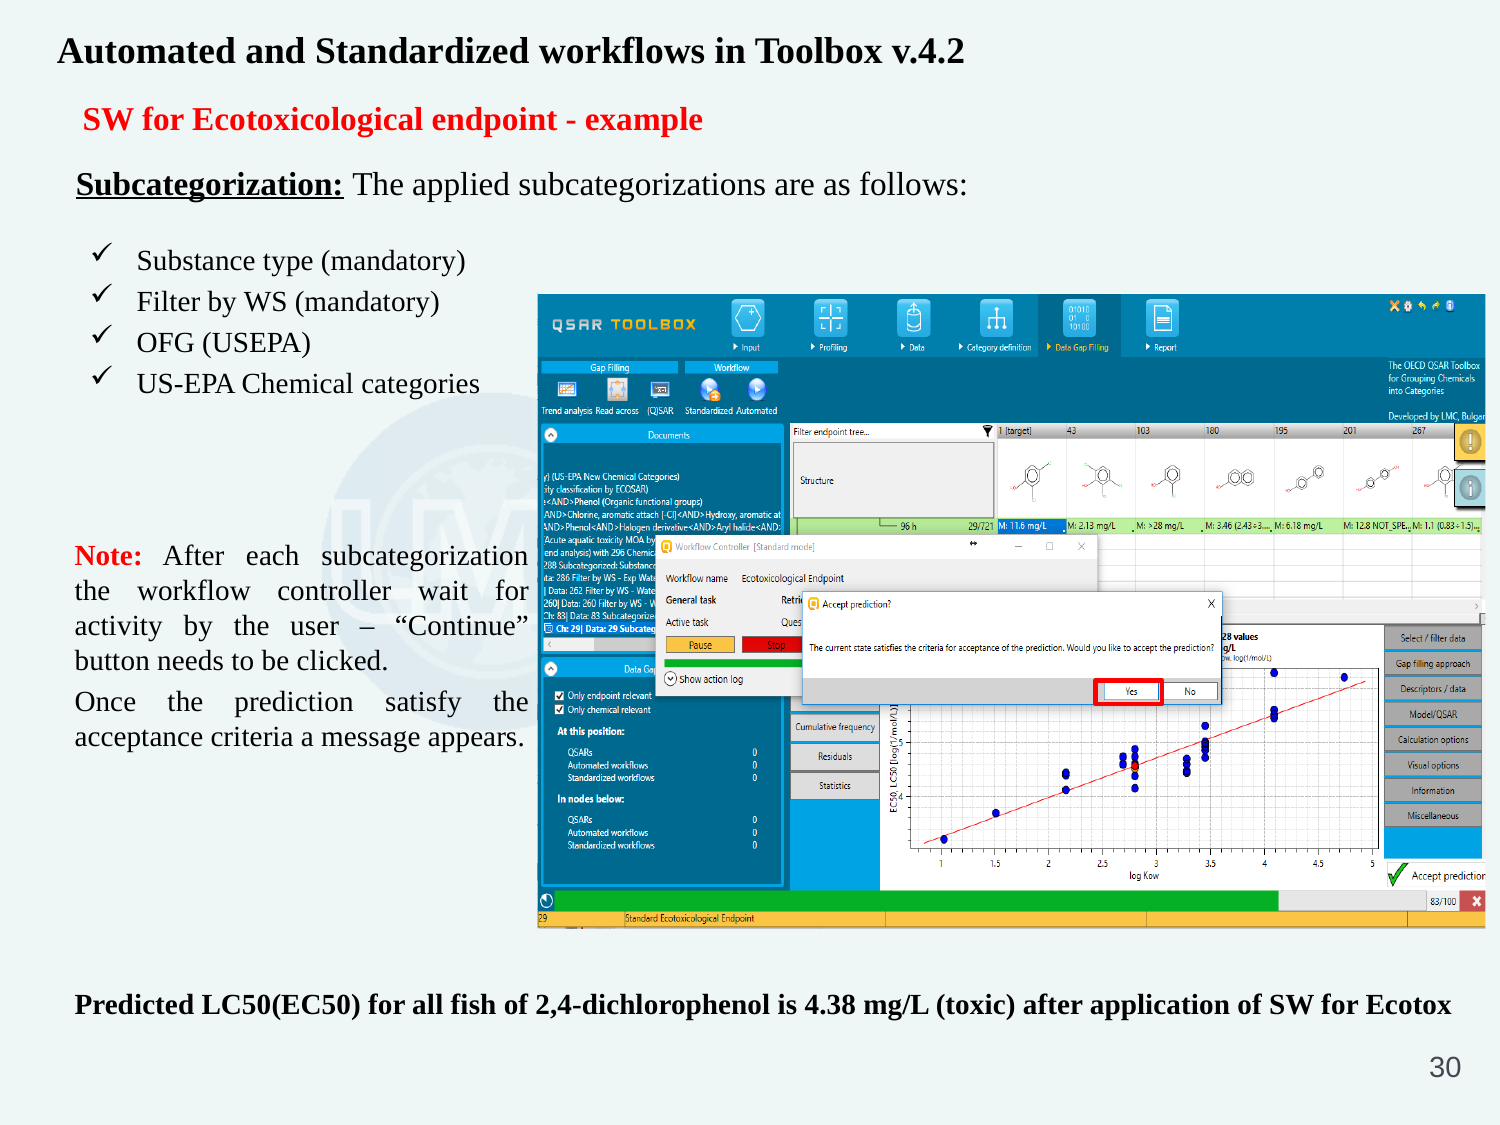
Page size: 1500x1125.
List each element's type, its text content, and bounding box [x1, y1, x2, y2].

picture [555, 705, 563, 714]
picture [732, 300, 764, 336]
picture [1064, 300, 1095, 336]
picture [580, 320, 588, 329]
picture [1404, 301, 1412, 311]
picture [0, 0, 1500, 1125]
picture [636, 320, 645, 329]
picture [1391, 301, 1399, 311]
picture [815, 300, 847, 336]
picture [661, 320, 669, 329]
picture [592, 728, 607, 734]
picture [555, 692, 563, 700]
picture [558, 382, 576, 396]
picture [610, 693, 619, 698]
picture [612, 320, 619, 328]
picture [587, 842, 594, 848]
picture [688, 320, 694, 327]
picture [545, 662, 557, 676]
picture [1446, 301, 1454, 310]
picture [545, 428, 557, 442]
picture [1096, 345, 1107, 351]
picture [608, 378, 627, 400]
text_box Note: After each subcategorization the workflow controller wait for activity by the user – “Continue” button needs to be clicked. Once the prediction satisfy the acceptance criteria a message appears. [59, 487, 531, 760]
picture [567, 320, 574, 329]
text_box Subcategorization: The applied subcategorizations are as follows: [61, 154, 1496, 275]
picture [651, 382, 669, 397]
picture [623, 320, 631, 327]
picture [748, 379, 766, 400]
text_box Automated and Standardized workflows in Toolbox v.4.2 [42, 19, 981, 79]
text_box Predicted LC50(EC50) for all fish of 2,4-dichlorophenol is 4.38 mg/L (toxic) after application of SW for Ecotox [59, 977, 1491, 1028]
picture [649, 320, 657, 329]
text_box Substance type (mandatory) Filter by WS (mandatory) OFG (USEPA) US-EPA Chemical categories [0, 233, 750, 407]
text_box SW for Ecotoxicological endpoint - example [68, 89, 720, 145]
picture [1147, 300, 1178, 336]
picture [554, 320, 561, 332]
picture [1463, 413, 1470, 419]
picture [558, 796, 565, 802]
picture [981, 300, 1012, 336]
picture [593, 320, 601, 329]
picture [675, 320, 683, 329]
picture [898, 300, 930, 336]
picture [701, 379, 720, 400]
